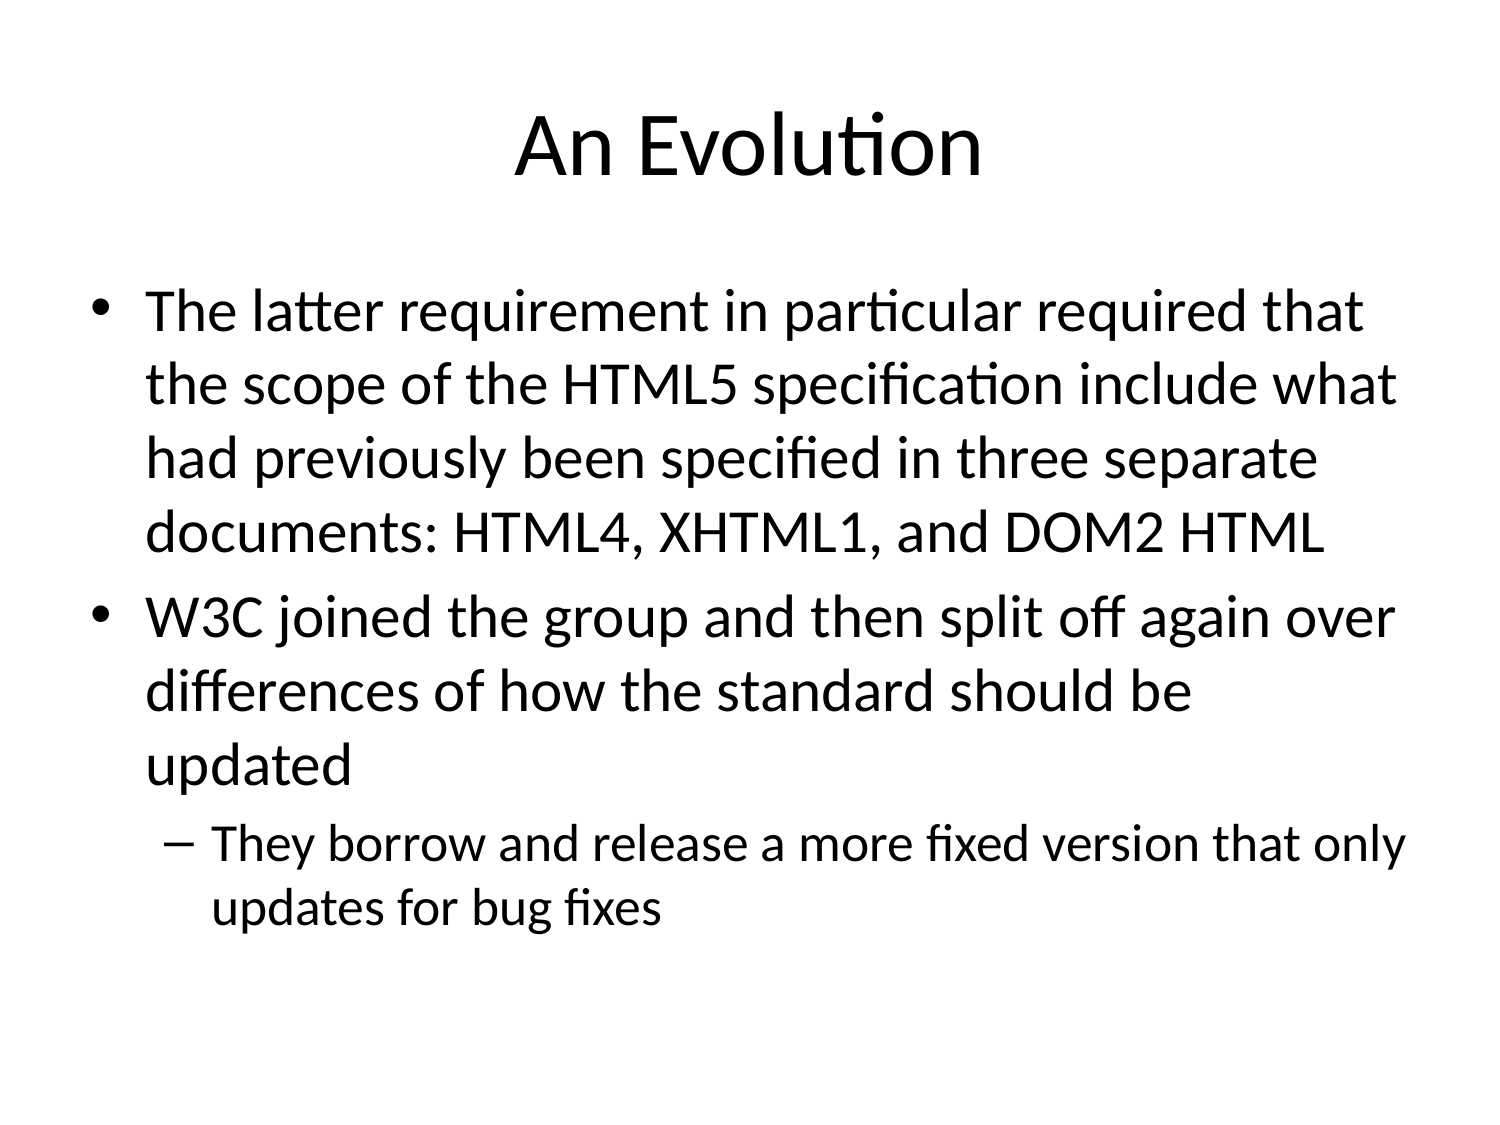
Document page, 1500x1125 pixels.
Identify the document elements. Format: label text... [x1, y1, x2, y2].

title An Evolution [75, 45, 1425, 233]
list The latter requirement in particular required that the scope of the HTML5 specification include what had previously been specified in three separate documents: HTML4, XHTML1, and DOM2 HTML W3C joined the group and then split off again over differences of how the standard should be updated They borrow and release a more fixed version that only updates for bug fixes [75, 262, 1425, 1005]
